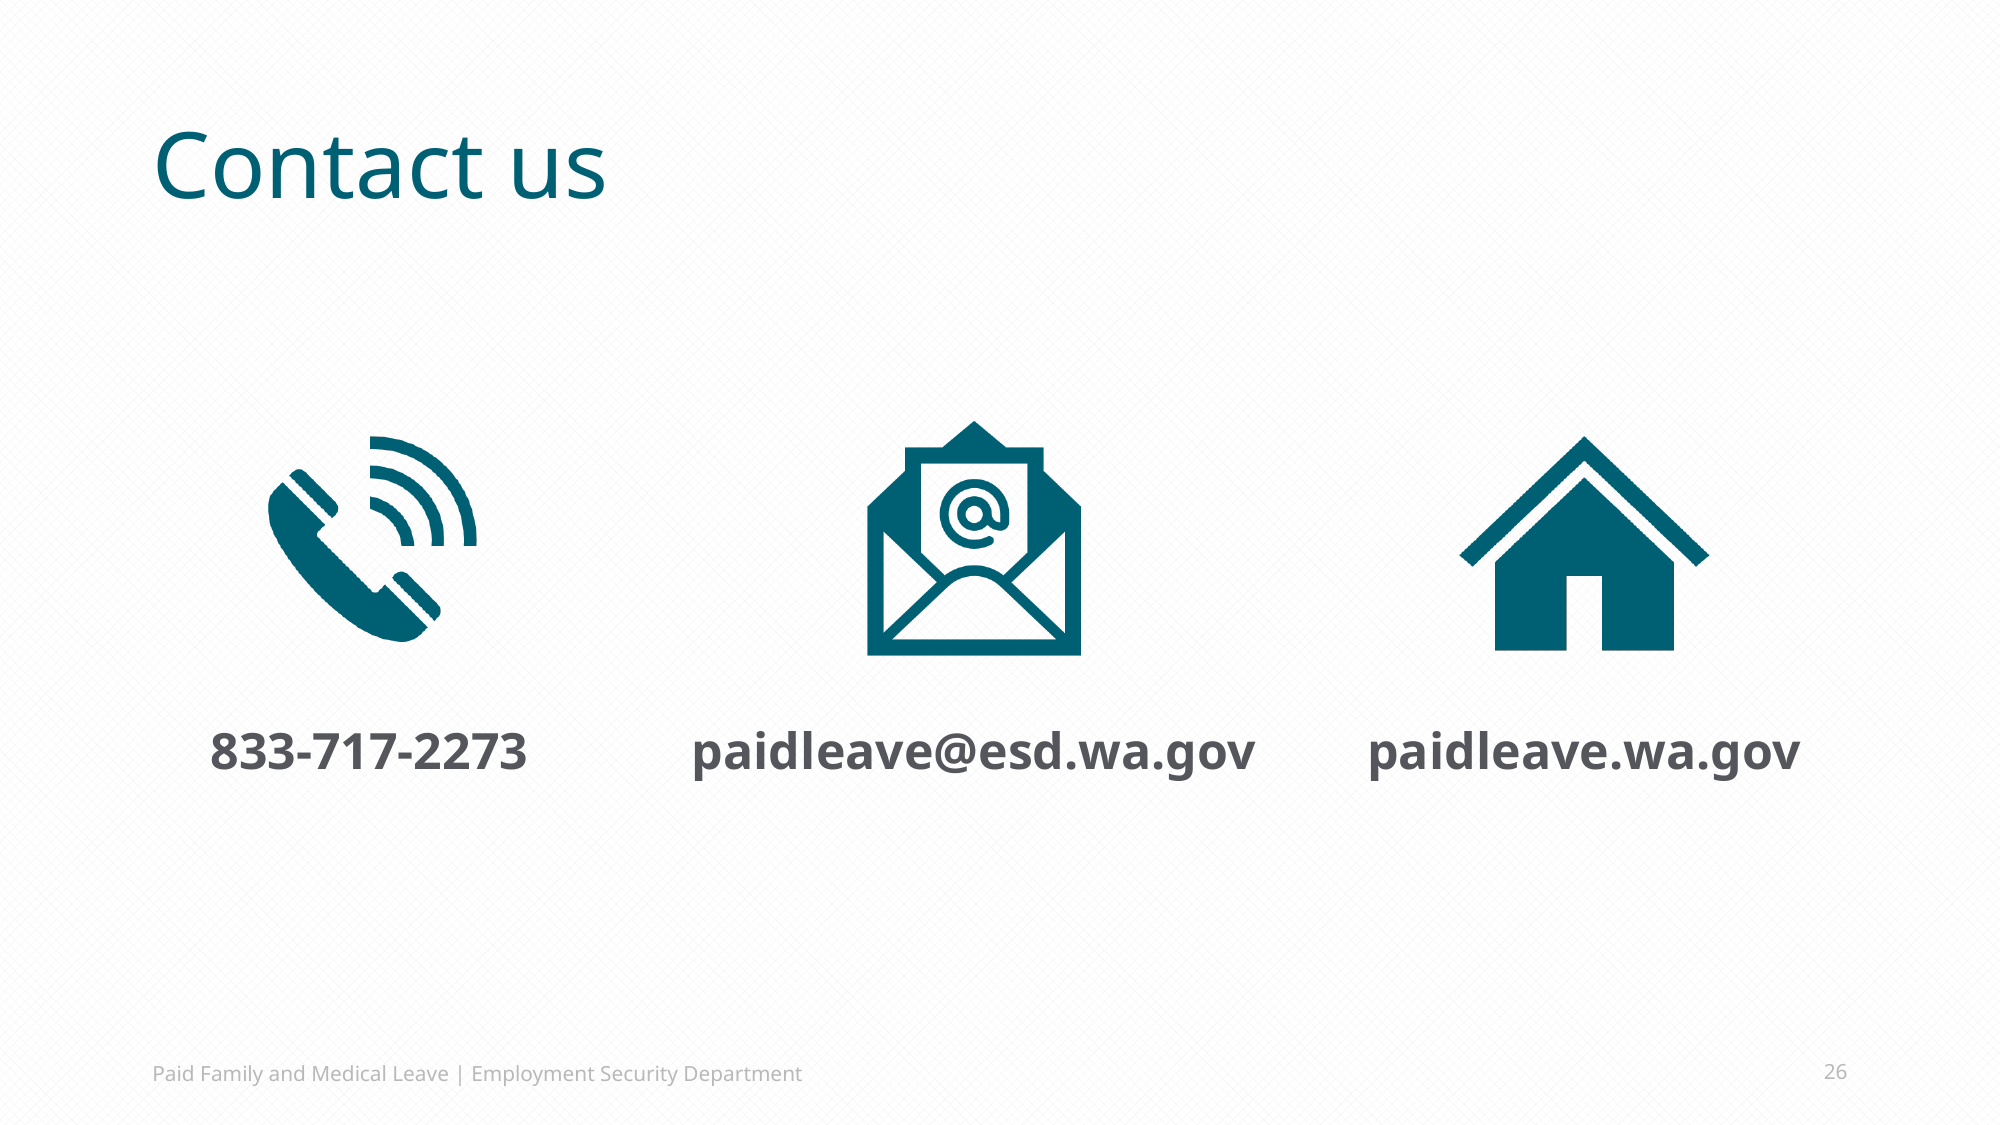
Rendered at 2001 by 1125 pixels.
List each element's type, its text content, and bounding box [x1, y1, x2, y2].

title Contact us [137, 59, 1904, 278]
footer Paid Family and Medical Leave | Employment Security Department [137, 1042, 1338, 1103]
slide_number 26 [1412, 1042, 1863, 1103]
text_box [193, 389, 546, 788]
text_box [675, 410, 1273, 788]
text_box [1352, 400, 1817, 788]
